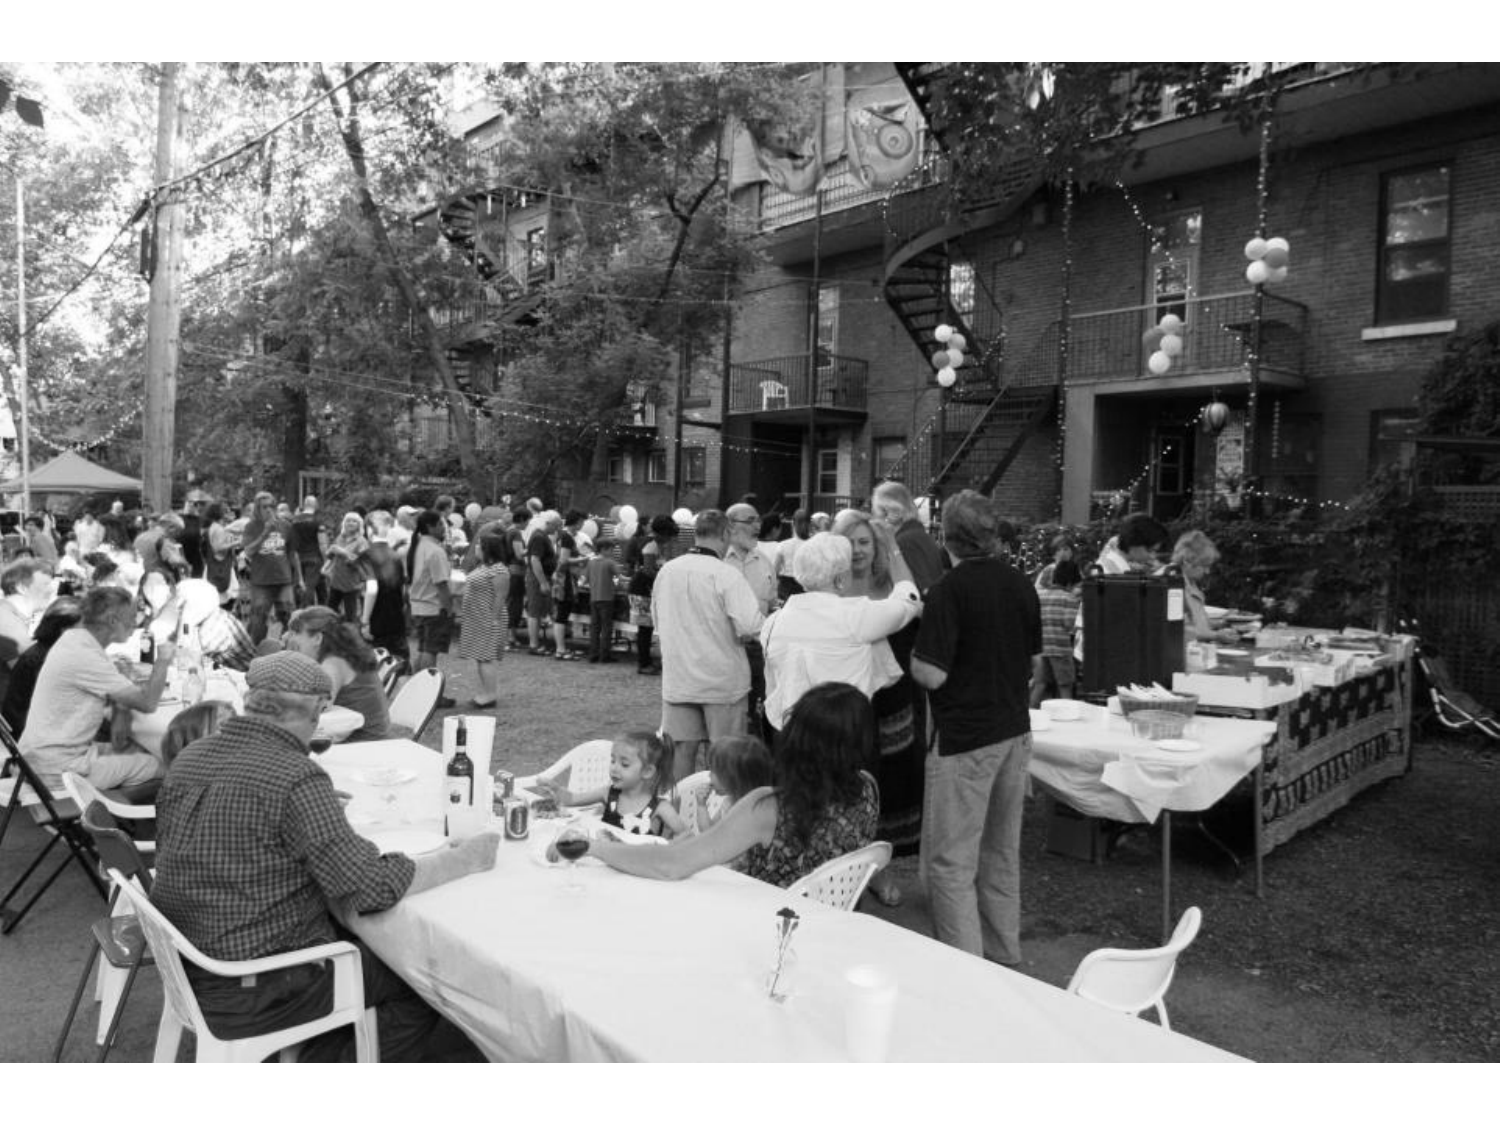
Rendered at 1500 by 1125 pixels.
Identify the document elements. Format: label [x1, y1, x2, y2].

picture [0, 62, 1500, 1063]
